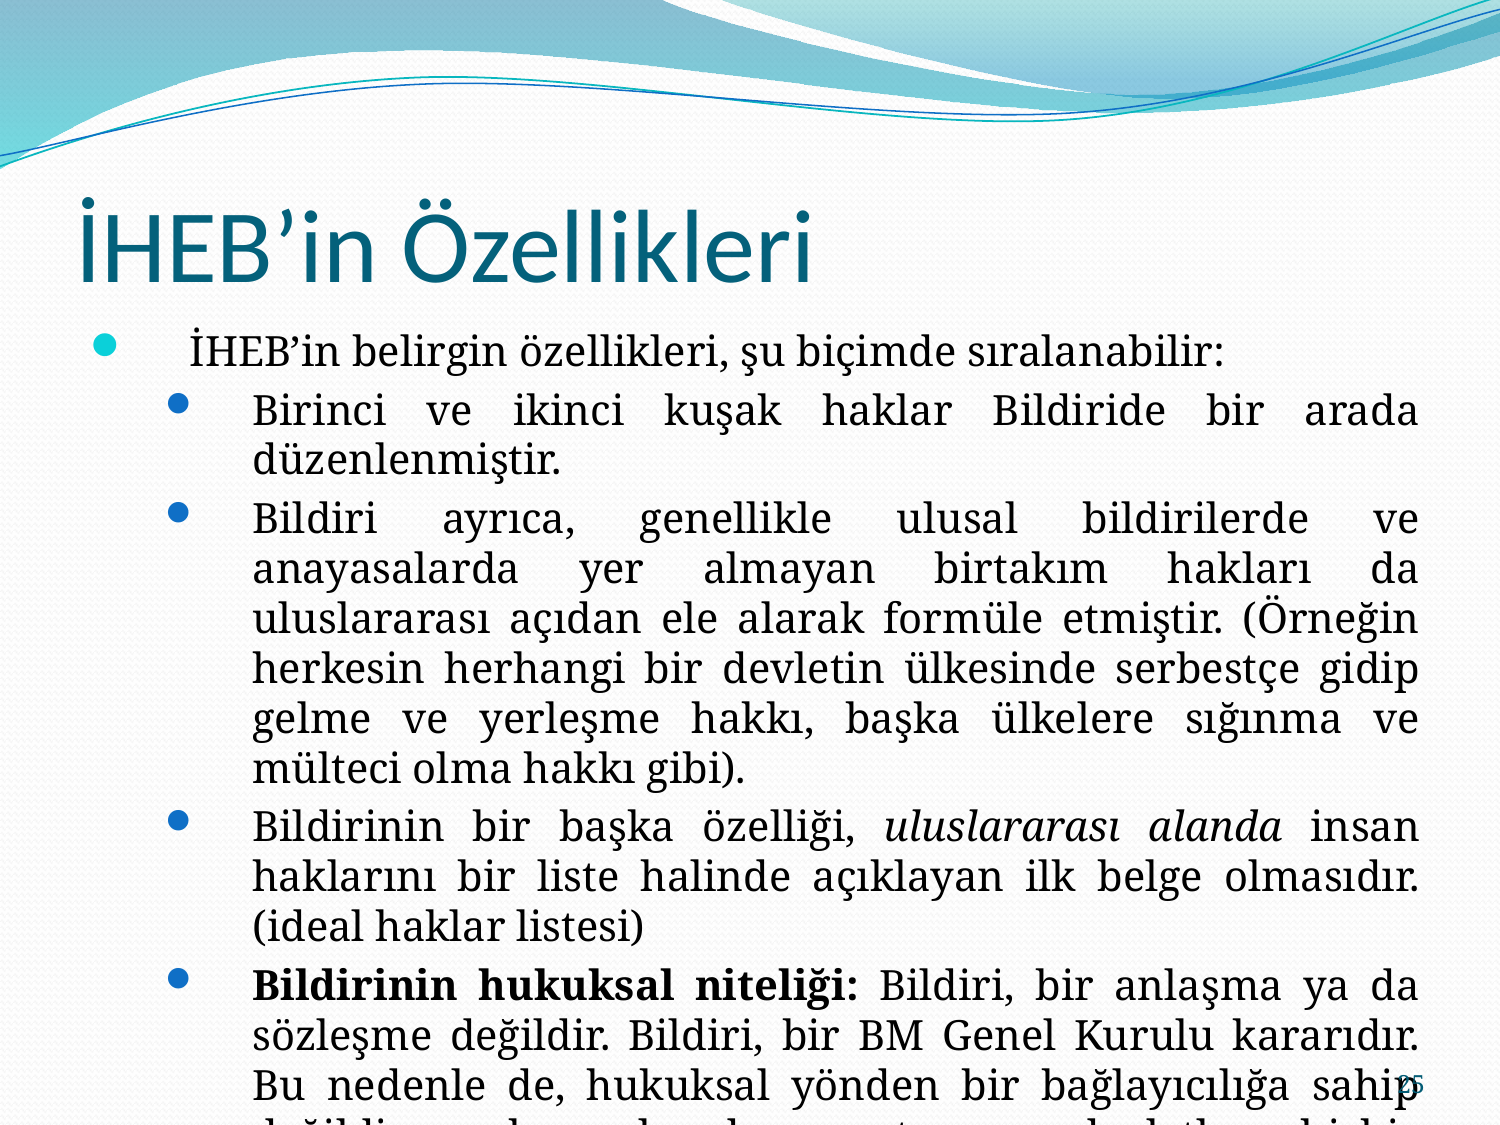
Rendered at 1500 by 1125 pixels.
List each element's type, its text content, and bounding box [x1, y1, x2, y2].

list İHEB’in belirgin özellikleri, şu biçimde sıralanabilir: Birinci ve ikinci kuşak haklar Bildiride bir arada düzenlenmiştir. Bildiri ayrıca, genellikle ulusal bildirilerde ve anayasalarda yer almayan birtakım hakları da uluslararası açıdan ele alarak formüle etmiştir. (Örneğin herkesin herhangi bir devletin ülkesinde serbestçe gidip gelme ve yerleşme hakkı, başka ülkelere sığınma ve mülteci olma hakkı gibi). Bildirinin bir başka özelliği, uluslararası alanda insan haklarını bir liste halinde açıklayan ilk belge olmasıdır. (ideal haklar listesi) Bildirinin hukuksal niteliği: Bildiri, bir anlaşma ya da sözleşme değildir. Bildiri, bir BM Genel Kurulu kararıdır. Bu nedenle de, hukuksal yönden bir bağlayıcılığa sahip değildir ve bu anlamda onu tanıyan devletlere hiçbir yükümlülük yüklemez. [75, 317, 1436, 1059]
title İHEB’in Özellikleri [75, 115, 1425, 304]
slide_number 25 [1299, 1042, 1425, 1103]
